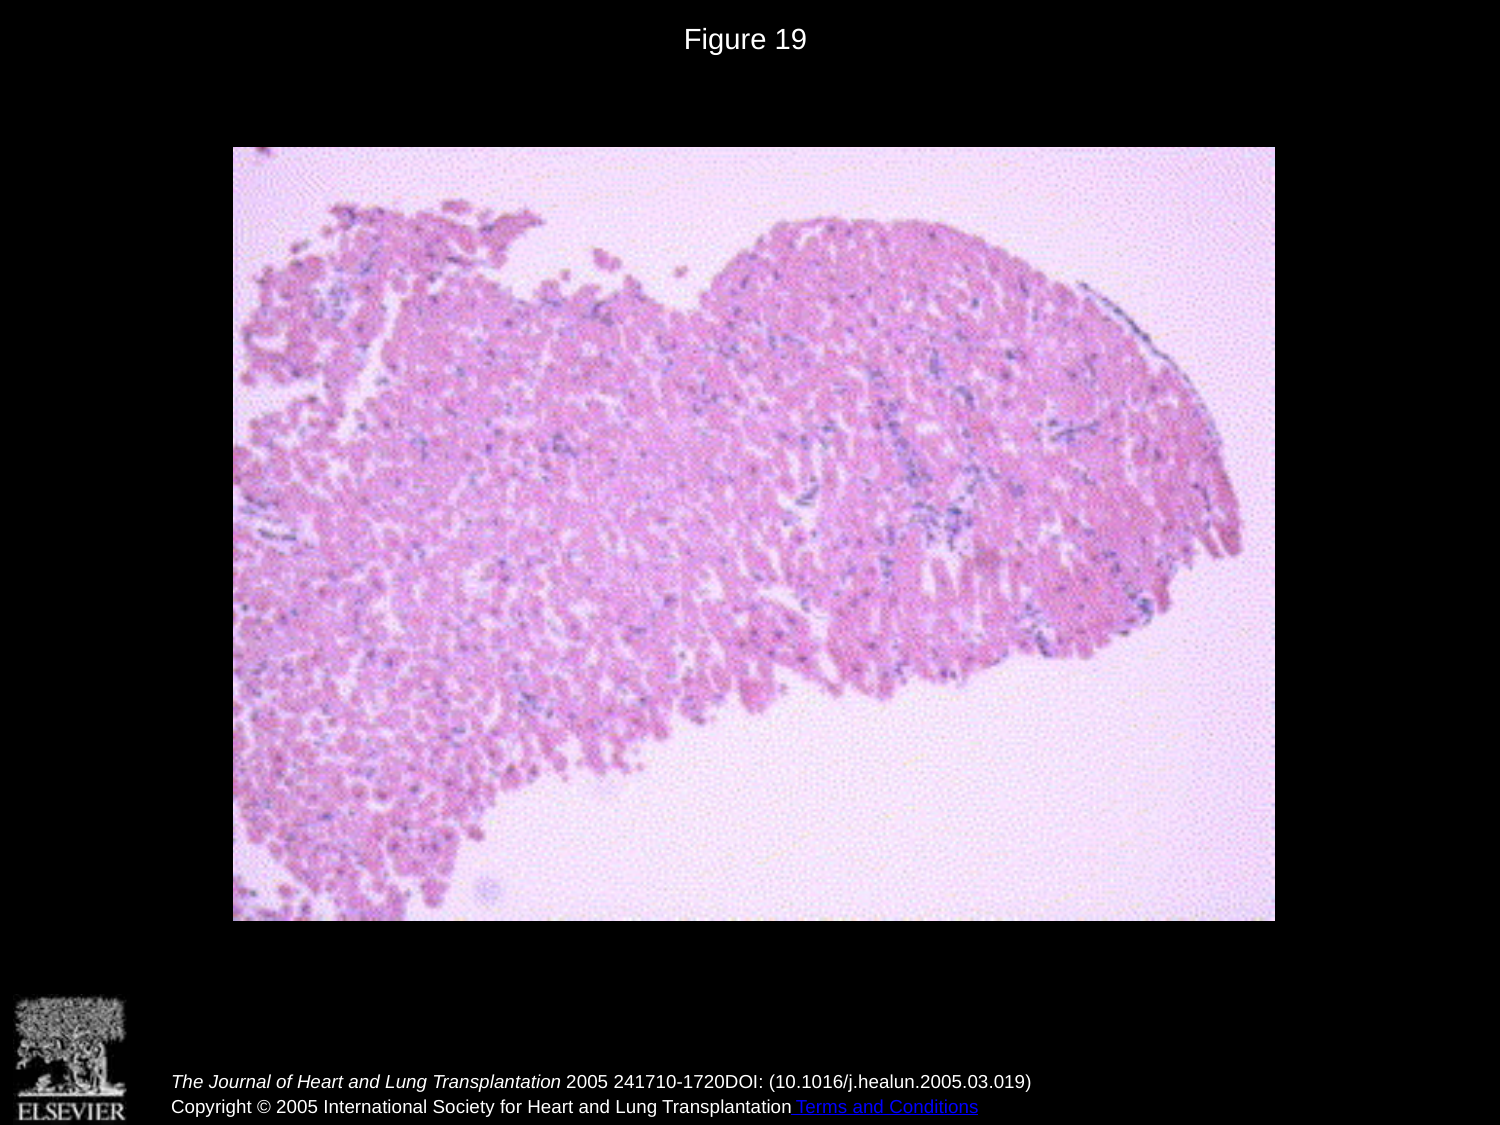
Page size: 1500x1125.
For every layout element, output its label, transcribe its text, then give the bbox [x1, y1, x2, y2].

text_box Figure 19 [669, 12, 831, 64]
picture [233, 146, 1276, 921]
text_box The Journal of Heart and Lung Transplantation 2005 241710-1720DOI: (10.1016/j.healun.2005.03.019) [156, 1062, 1500, 1101]
picture [12, 994, 130, 1125]
text_box Copyright © 2005 International Society for Heart and Lung Transplantation Terms and Conditions [156, 1086, 1068, 1125]
